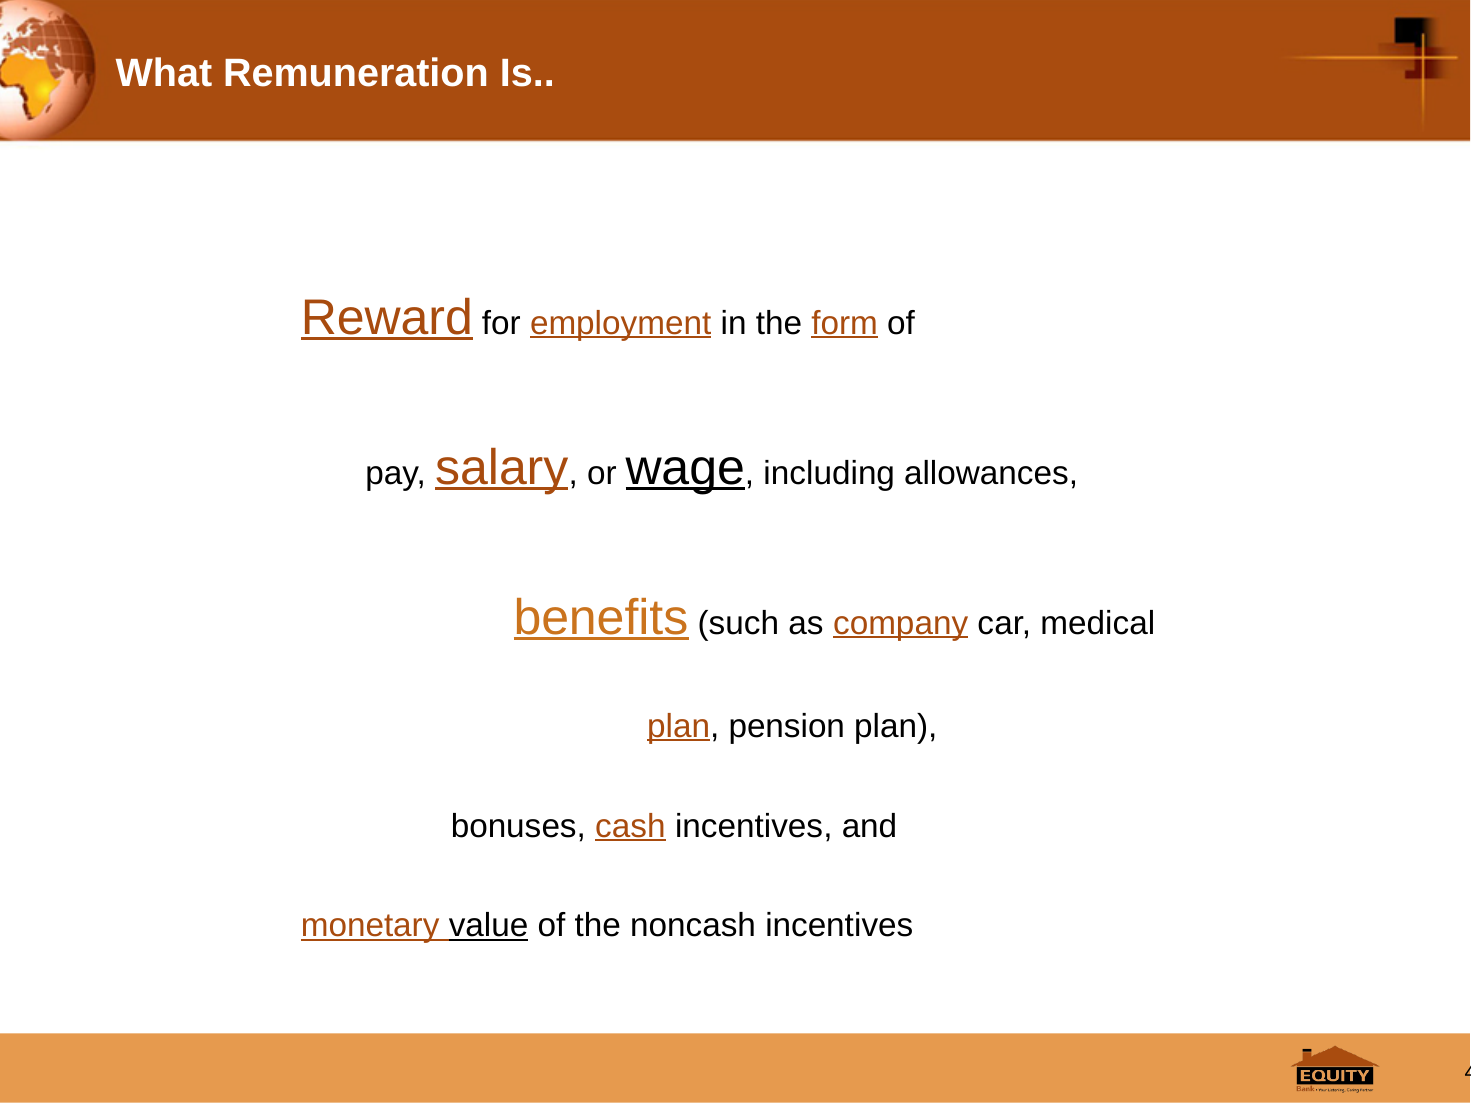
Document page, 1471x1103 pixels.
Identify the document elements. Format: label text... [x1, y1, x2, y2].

title What Remuneration Is.. [115, 46, 1298, 95]
picture [1289, 1041, 1381, 1098]
text_box Reward for employment in the form of pay, salary, or wage, including allowances, benefits (such as company car, medical plan, pension plan), bonuses, cash incentives, and monetary value of the noncash incentives [286, 186, 1218, 951]
picture [0, 0, 1471, 1065]
